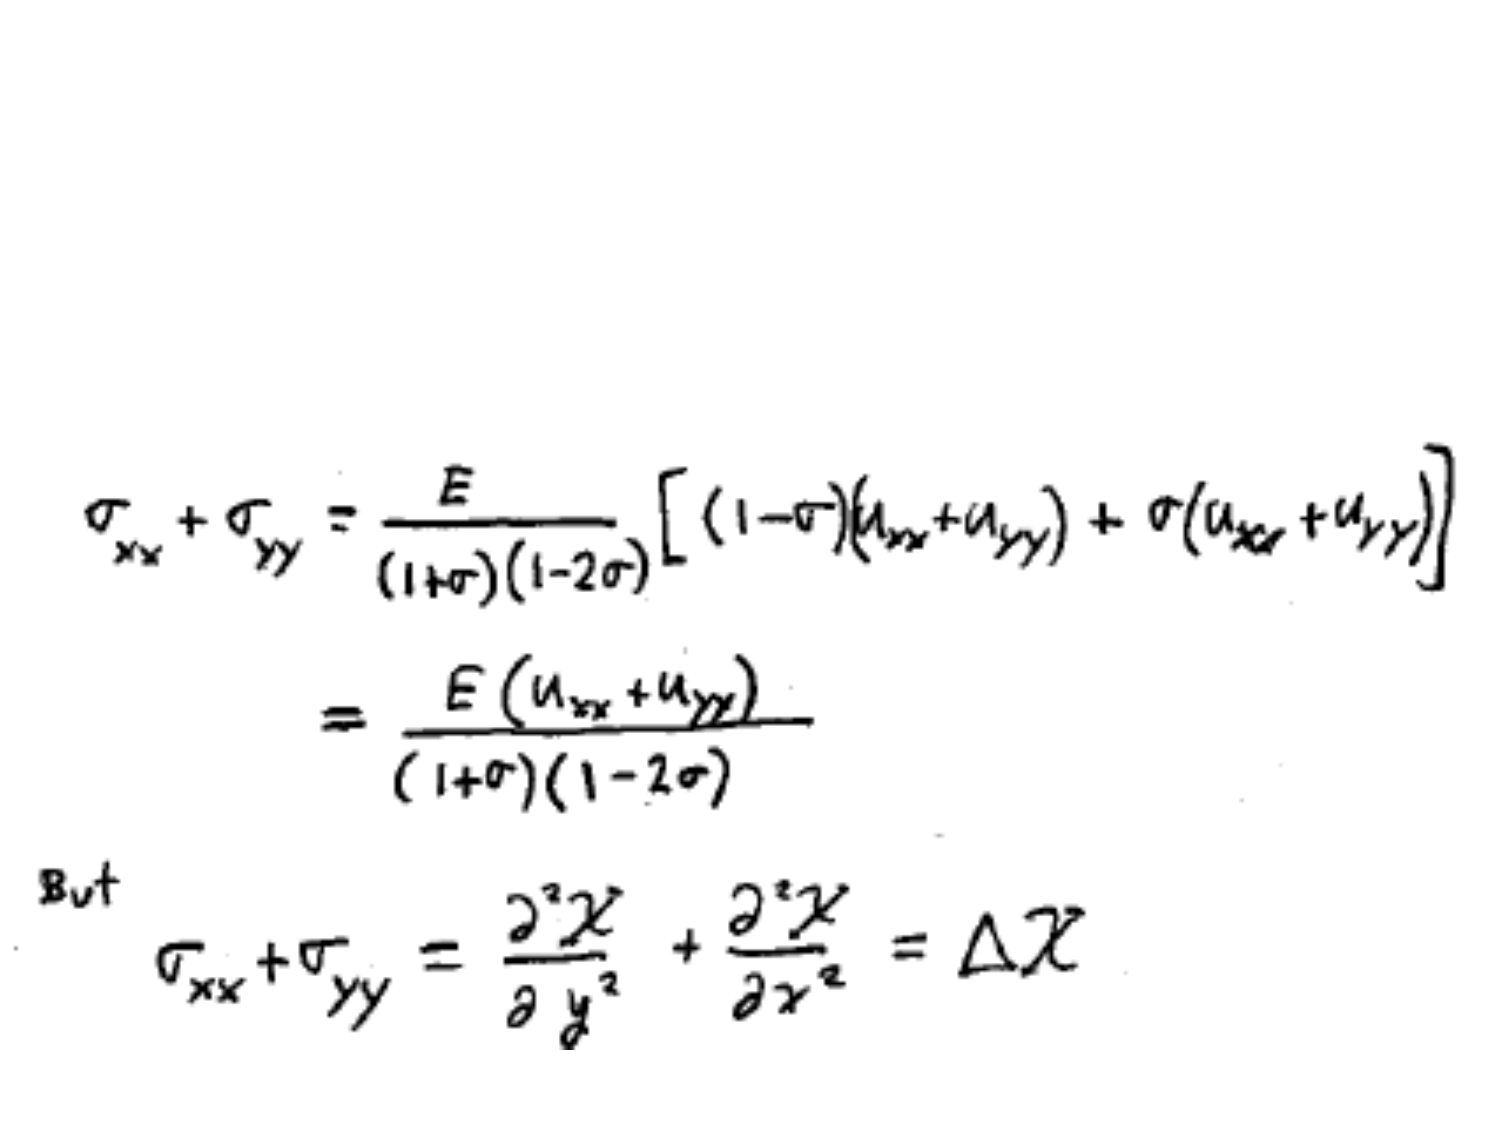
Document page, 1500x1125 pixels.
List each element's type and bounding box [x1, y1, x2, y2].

list [12, 437, 1488, 1051]
